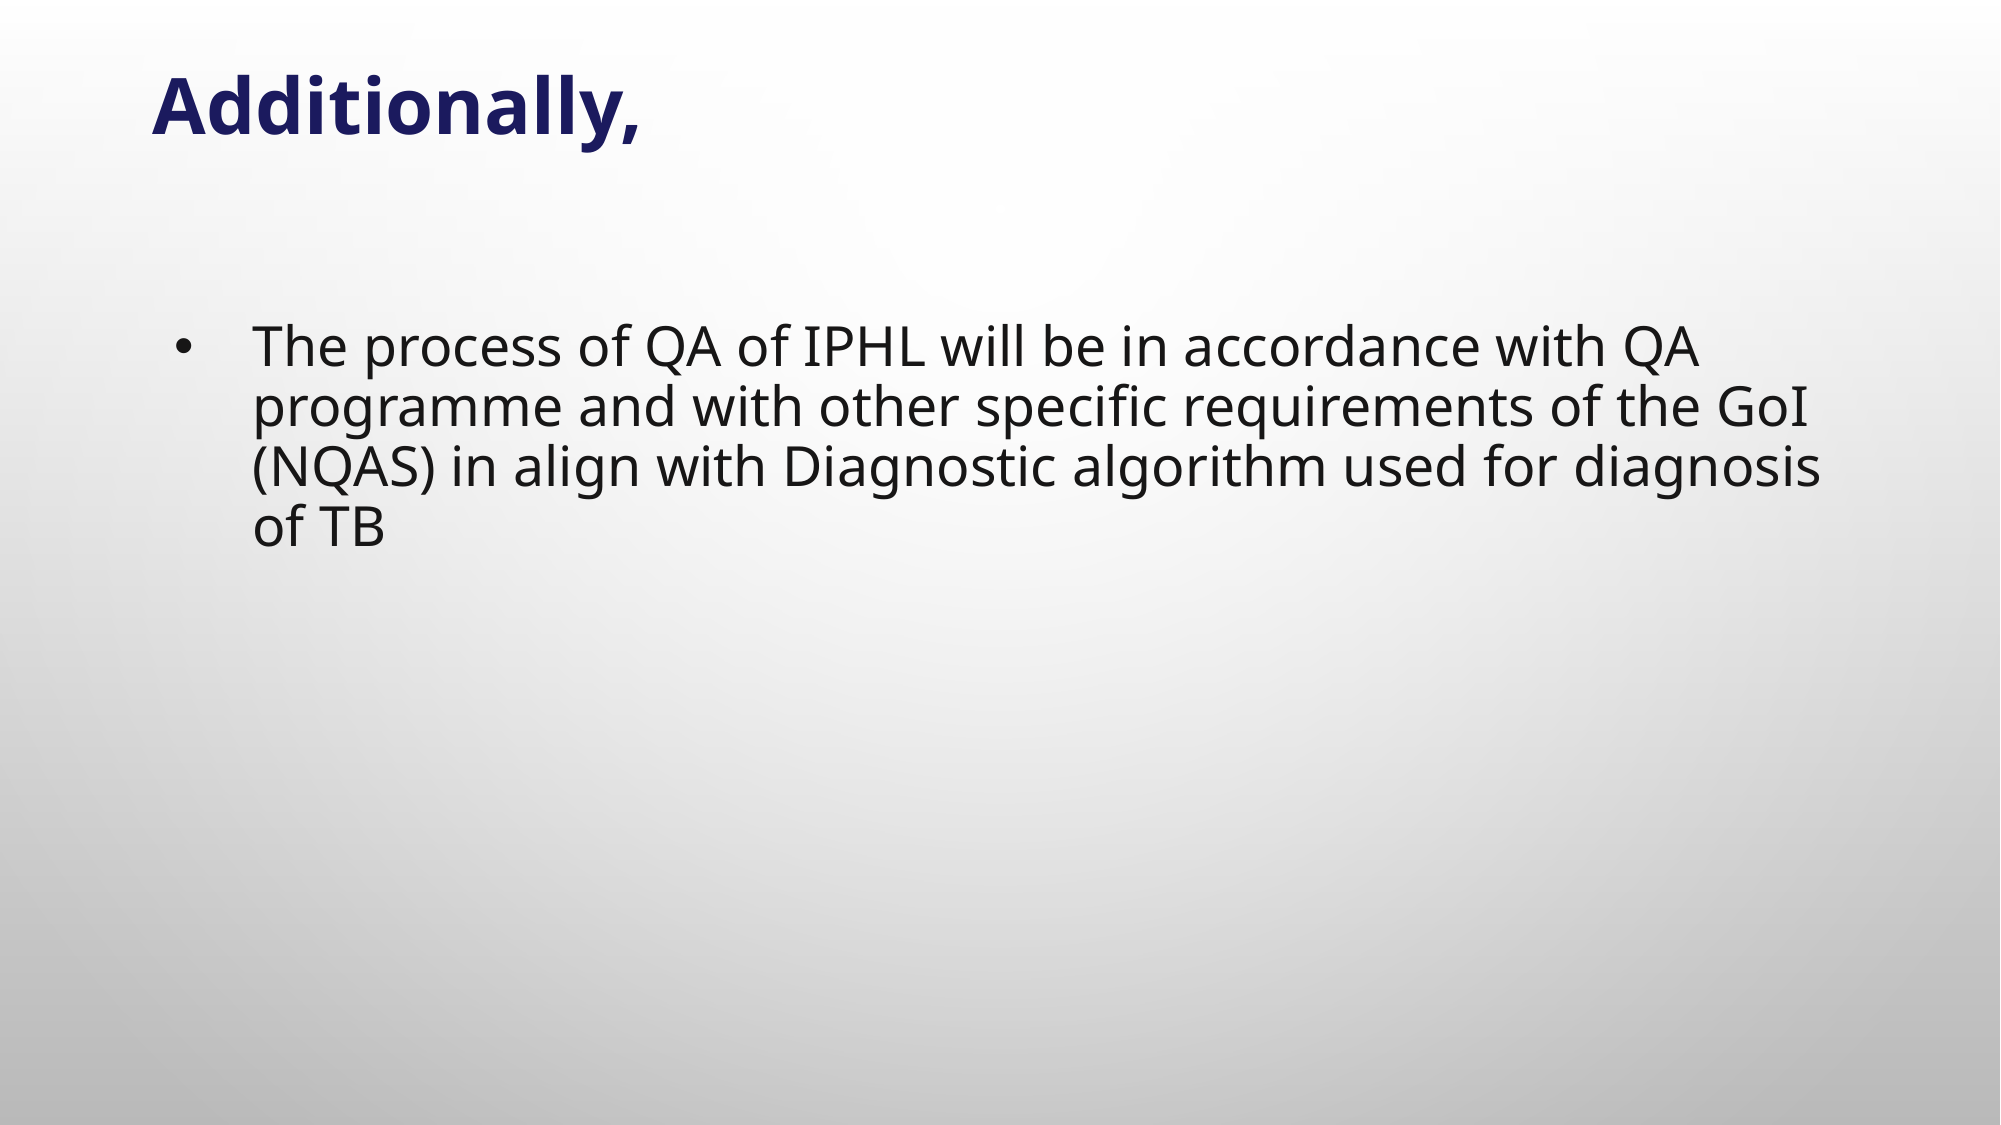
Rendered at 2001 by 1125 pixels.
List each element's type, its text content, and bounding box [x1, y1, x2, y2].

title Additionally, [137, 60, 1863, 278]
list The process of QA of IPHL will be in accordance with QA programme and with other specific requirements of the GoI (NQAS) in align with Diagnostic algorithm used for diagnosis of TB [137, 311, 1863, 1054]
picture [0, 0, 2000, 1125]
